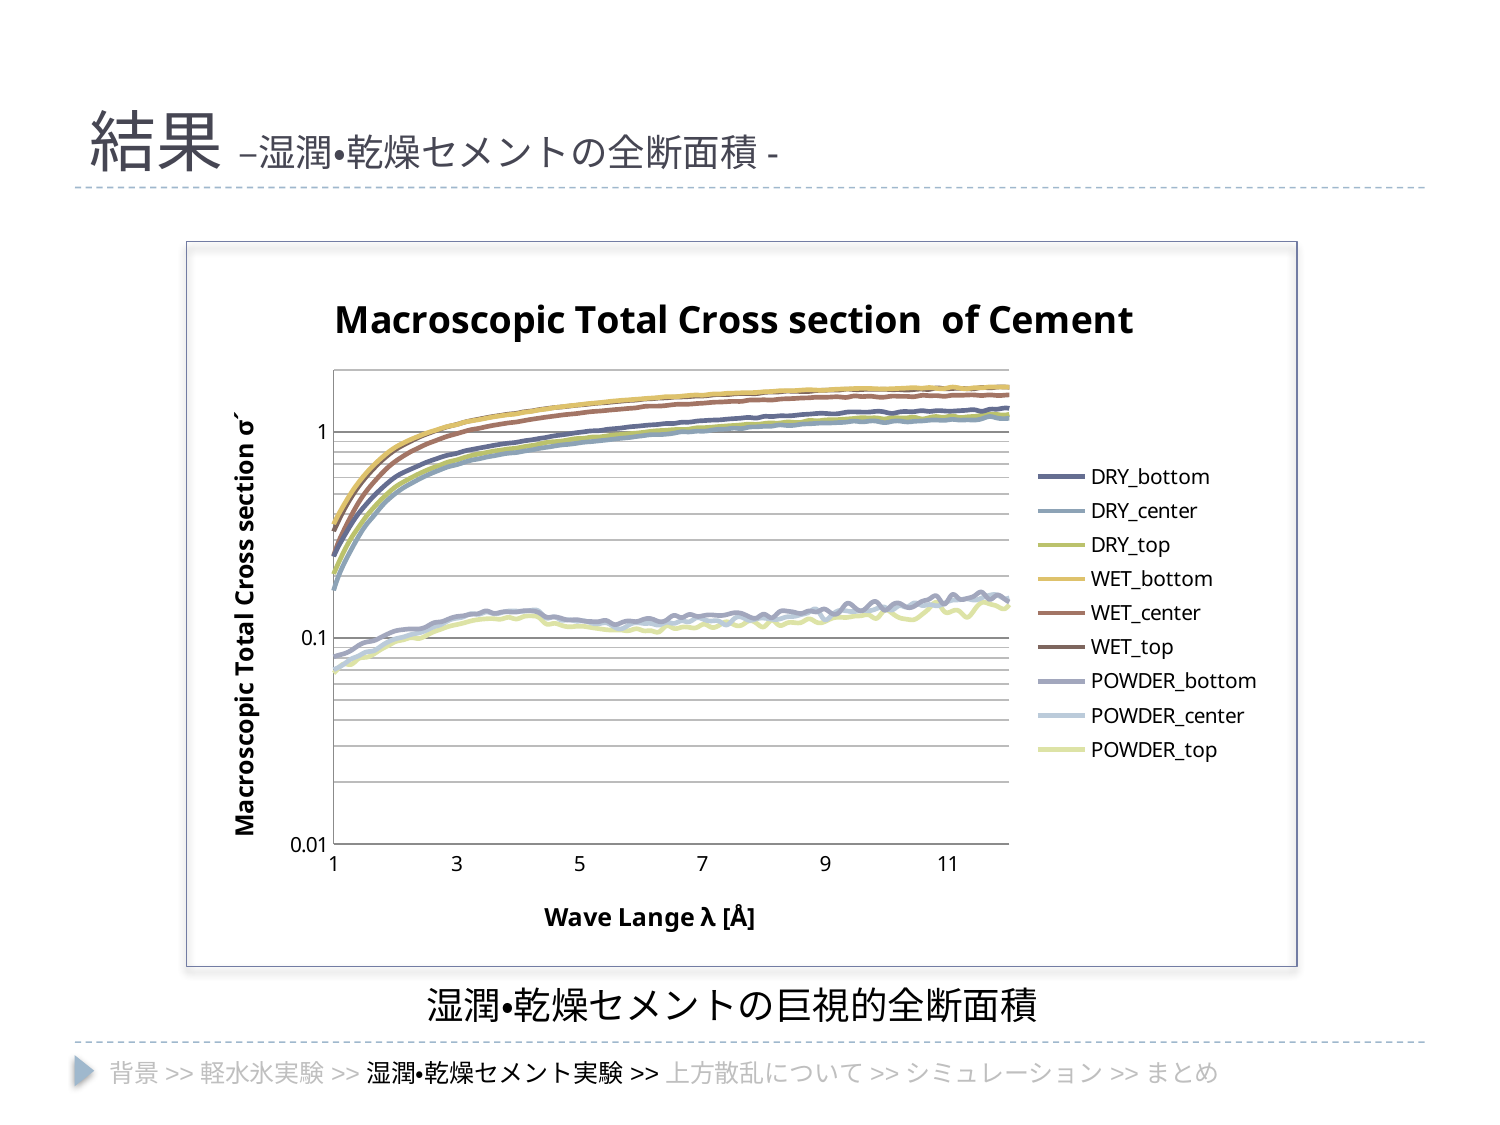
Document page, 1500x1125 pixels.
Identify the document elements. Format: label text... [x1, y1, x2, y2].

text_box 背景>>軽水氷実験>>湿潤・乾燥セメント実験>>上方散乱について>>シミュレーション>>まとめ [94, 1050, 1235, 1096]
text_box [186, 241, 1298, 967]
text_box 湿潤・乾燥セメントの巨視的全断面積 [393, 980, 1054, 1035]
chart [192, 259, 1277, 967]
title 結果 –湿潤・乾燥セメントの全断面積- [75, 24, 1425, 188]
